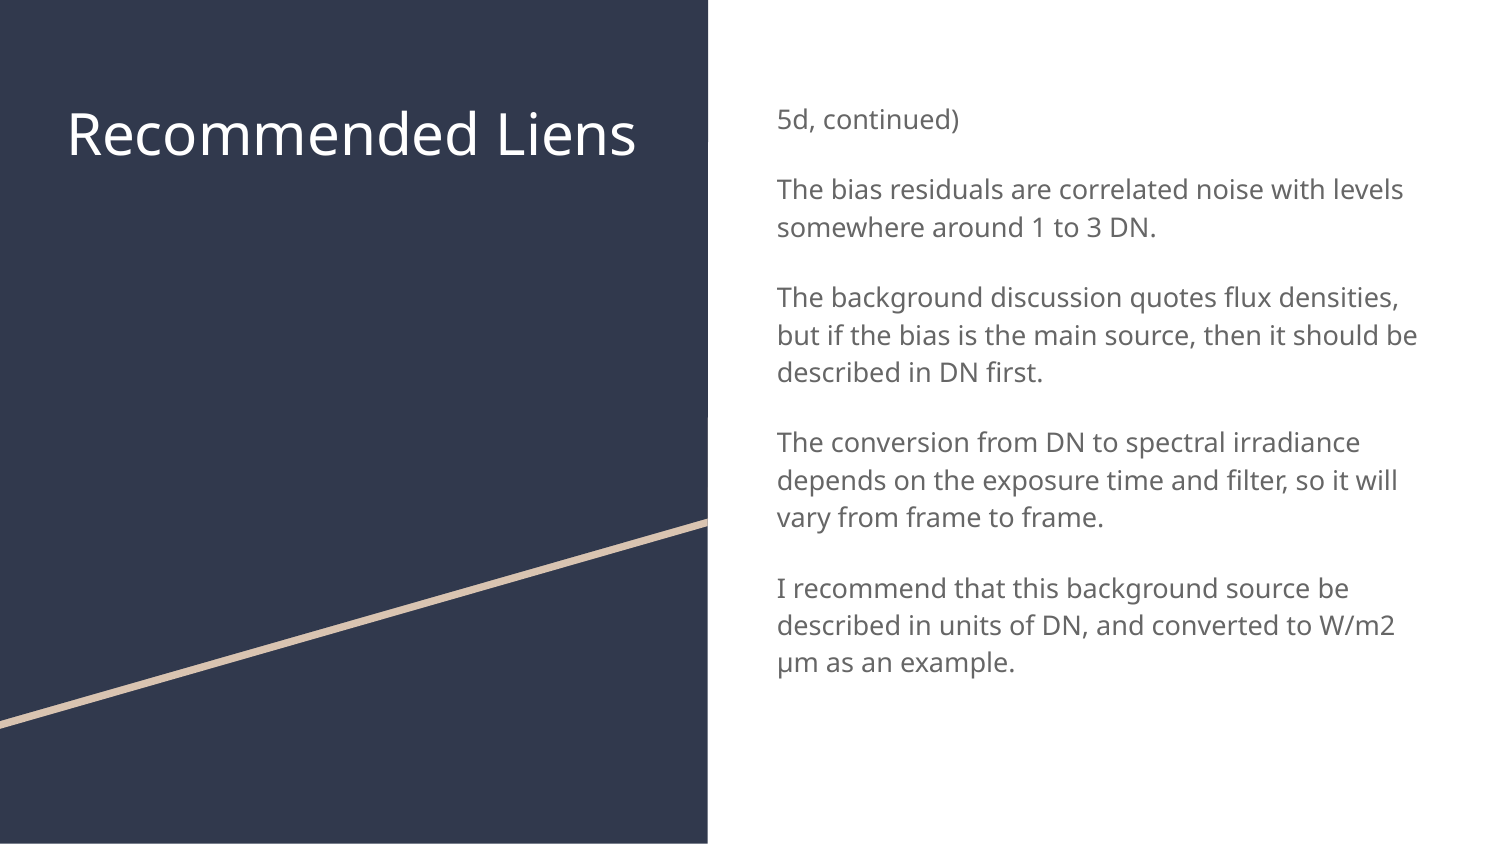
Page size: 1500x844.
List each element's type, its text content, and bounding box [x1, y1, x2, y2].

title Recommended Liens [51, 82, 660, 494]
list 5d, continued) The bias residuals are correlated noise with levels somewhere around 1 to 3 DN. The background discussion quotes flux densities, but if the bias is the main source, then it should be described in DN first. The conversion from DN to spectral irradiance depends on the exposure time and filter, so it will vary from frame to frame. I recommend that this background source be described in units of DN, and converted to W/m2 μm as an example. [761, 82, 1446, 755]
